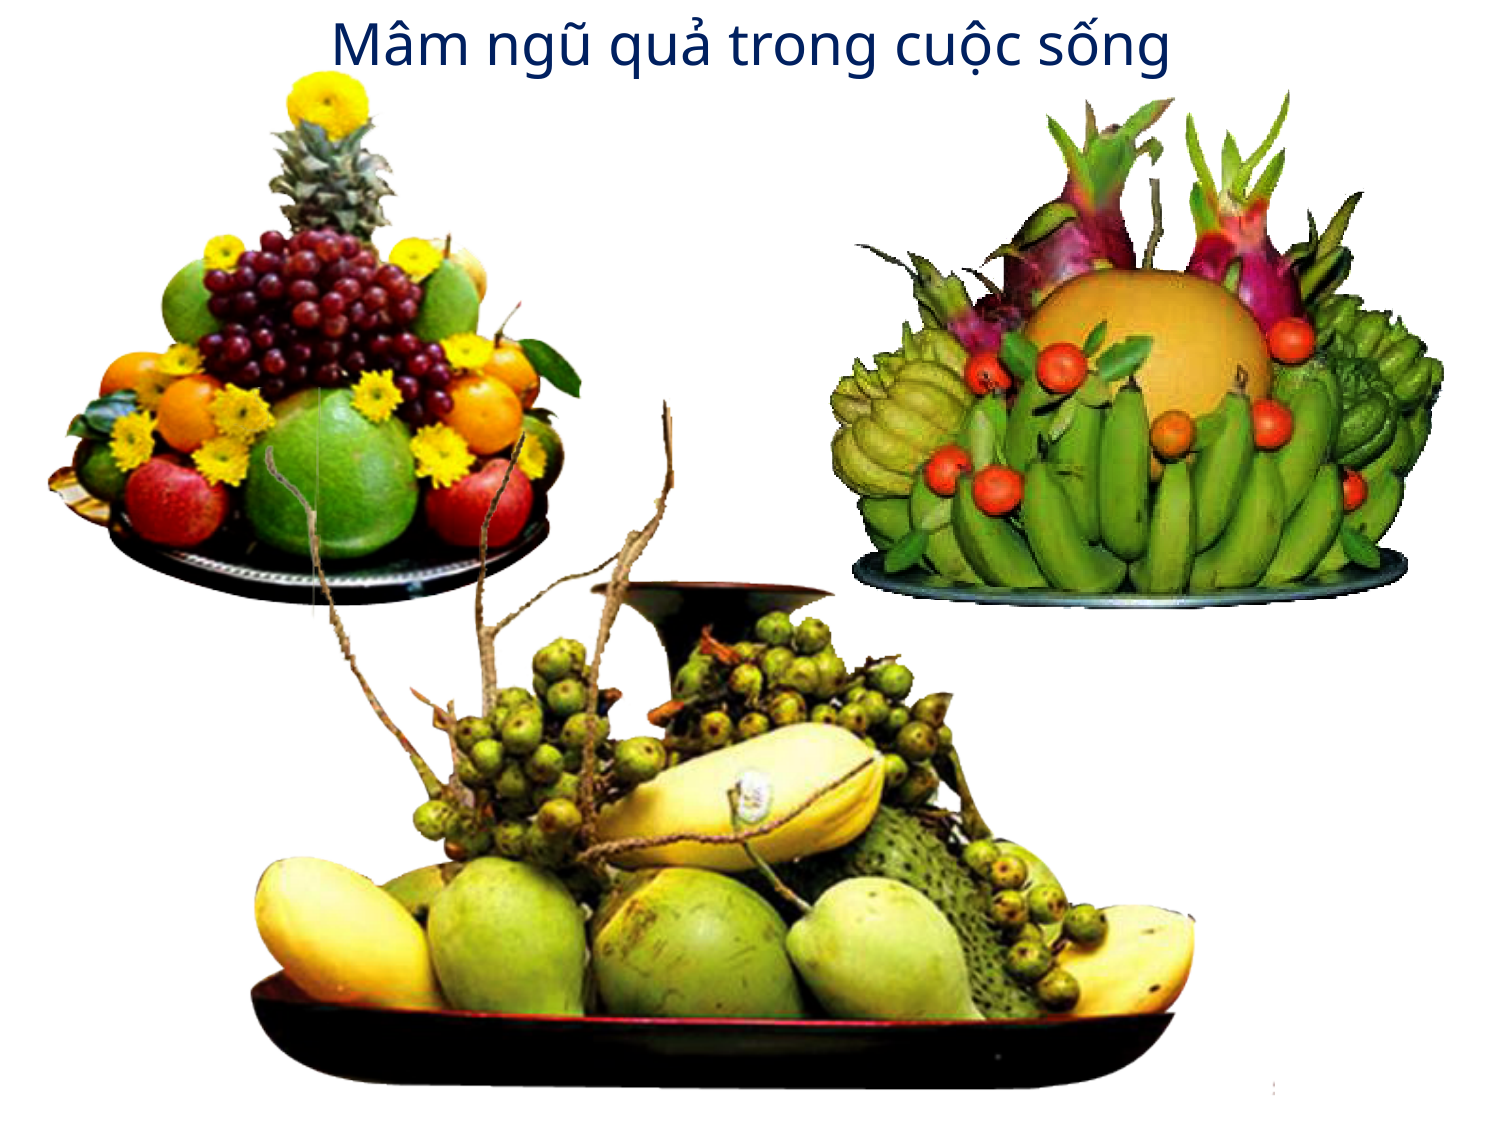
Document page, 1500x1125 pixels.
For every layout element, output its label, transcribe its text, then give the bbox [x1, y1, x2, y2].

text_box Mâm ngũ quả trong cuộc sống [315, 0, 1203, 85]
picture [37, 37, 1463, 1125]
